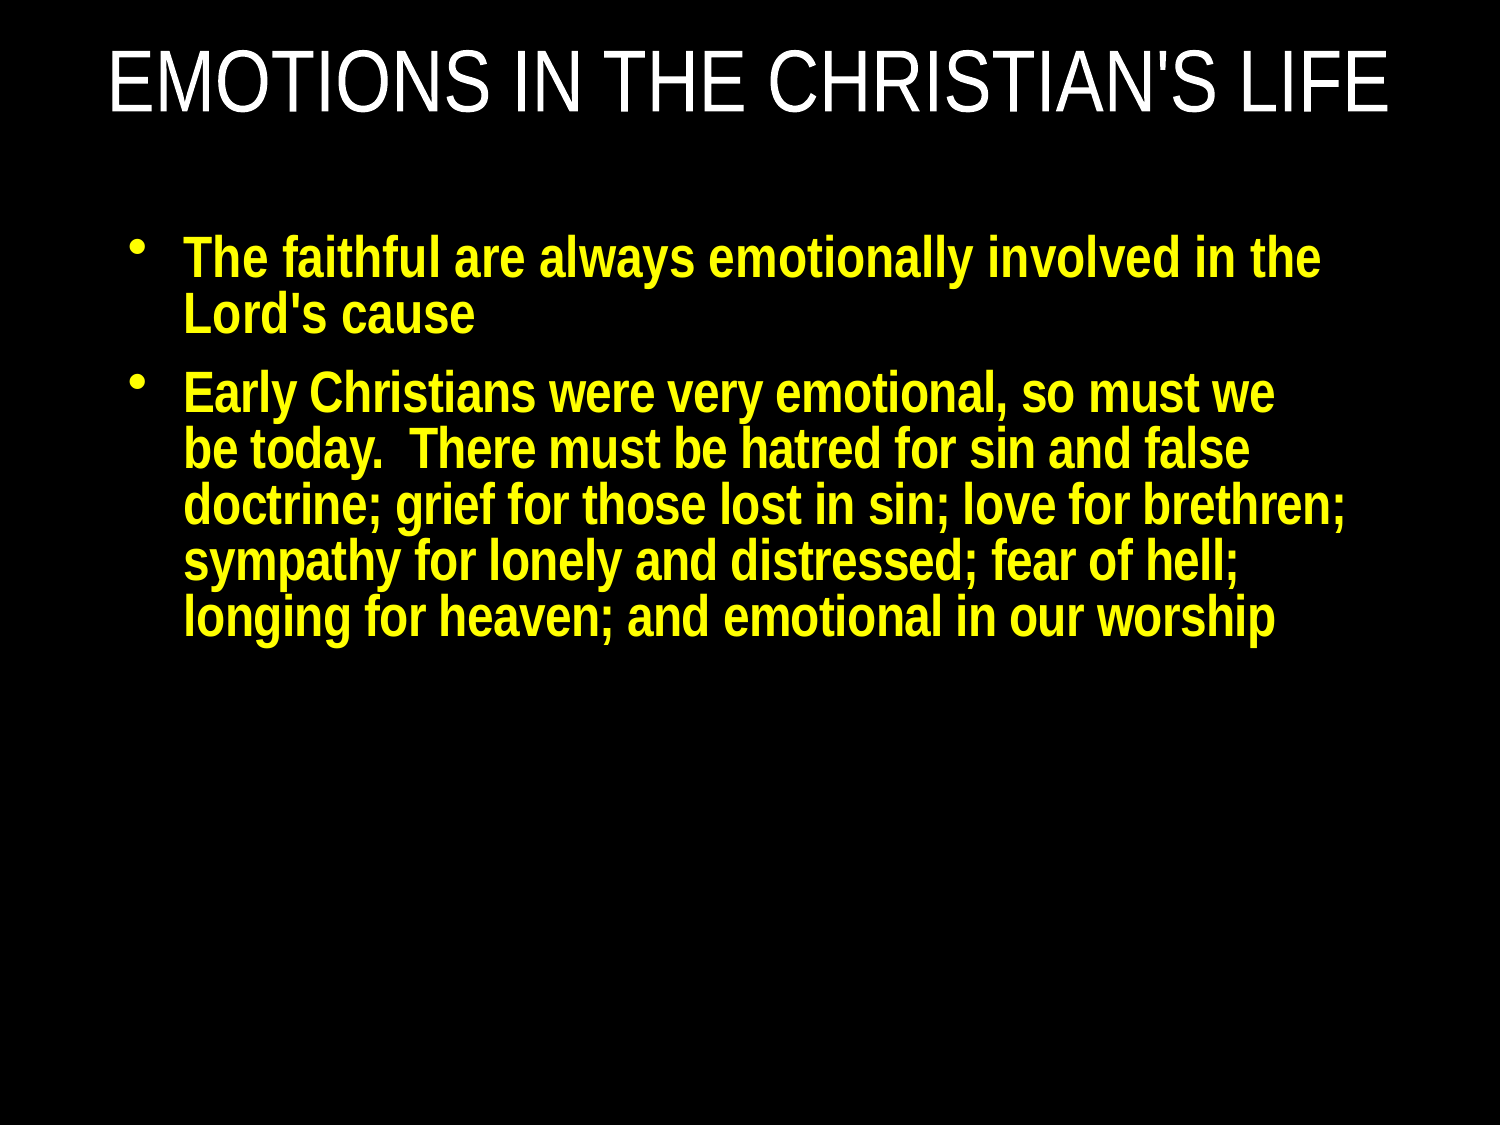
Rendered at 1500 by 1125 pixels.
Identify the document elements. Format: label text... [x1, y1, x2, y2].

list The faithful are always emotionally involved in the Lord's cause Early Christians were very emotional, so must we be today. There must be hatred for sin and false doctrine; grief for those lost in sin; love for brethren; sympathy for lonely and distressed; fear of hell; longing for heaven; and emotional in our worship [112, 224, 1388, 900]
